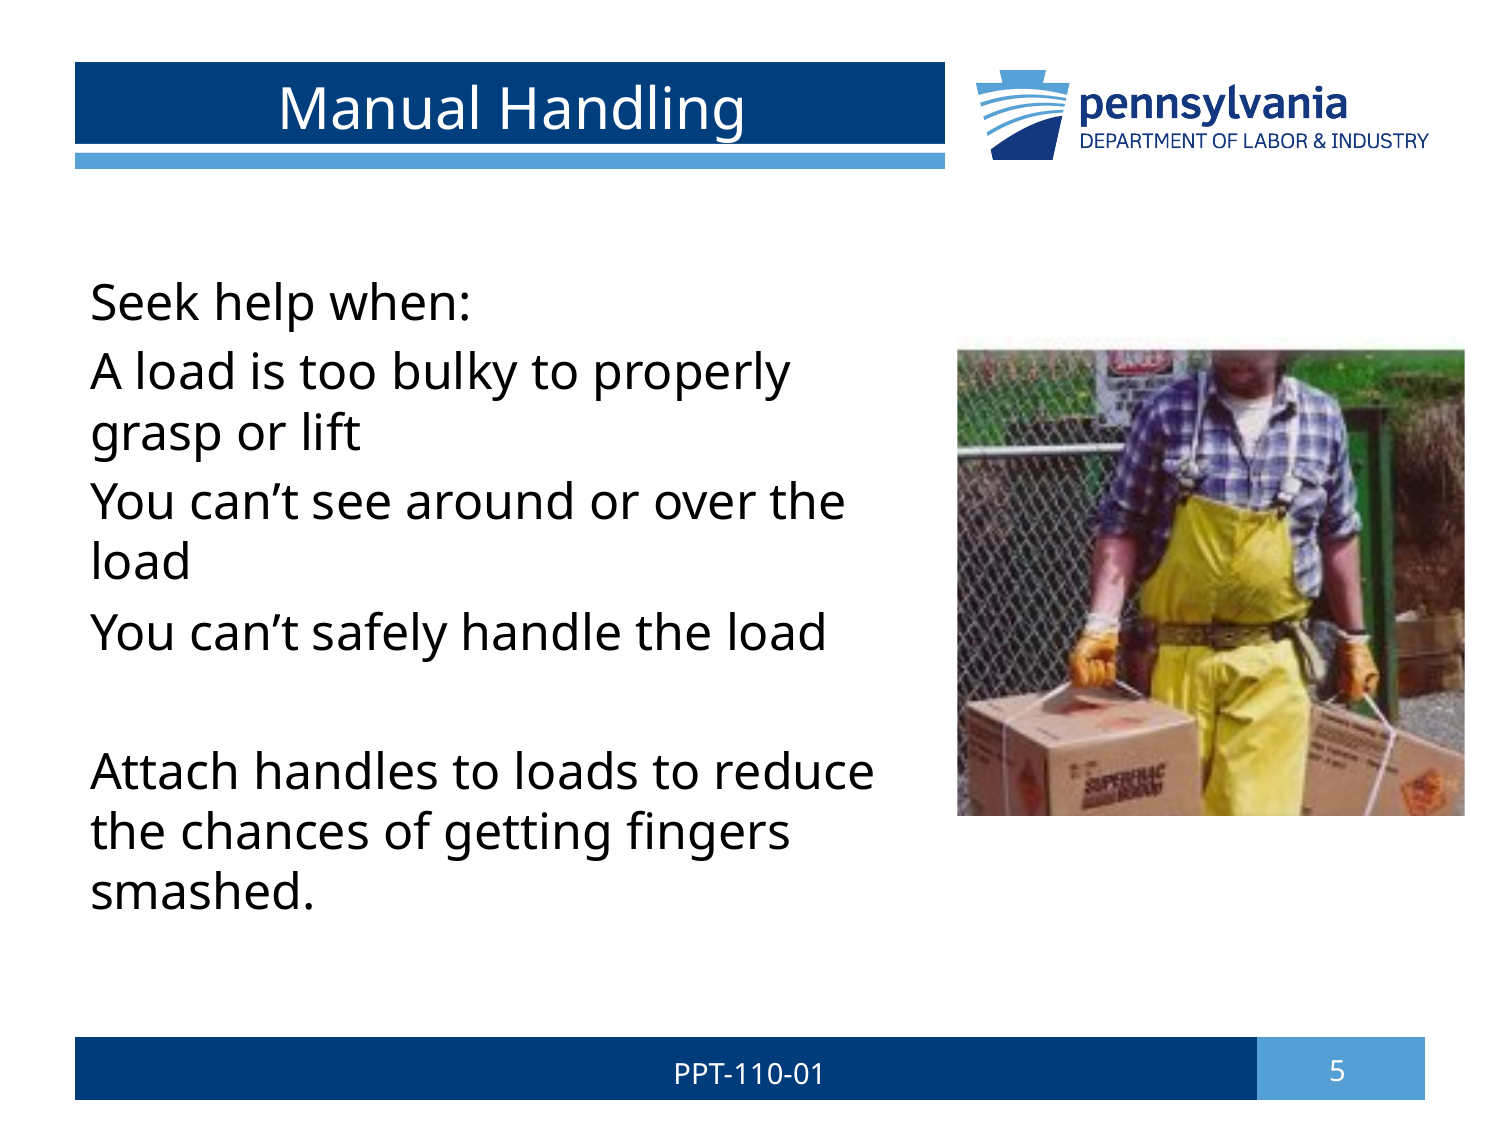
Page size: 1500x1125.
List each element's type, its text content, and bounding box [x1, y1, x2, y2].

slide_number 5 [1250, 1042, 1425, 1103]
footer PPT-110-01 [512, 1042, 988, 1103]
picture [75, 62, 1429, 169]
subtitle Seek help when: A load is too bulky to properly grasp or lift You can’t see around or over the load You can’t safely handle the load Attach handles to loads to reduce the chances of getting fingers smashed. [75, 262, 938, 950]
title Manual Handling [75, 62, 950, 150]
picture [75, 1037, 1425, 1100]
picture [956, 337, 1465, 816]
